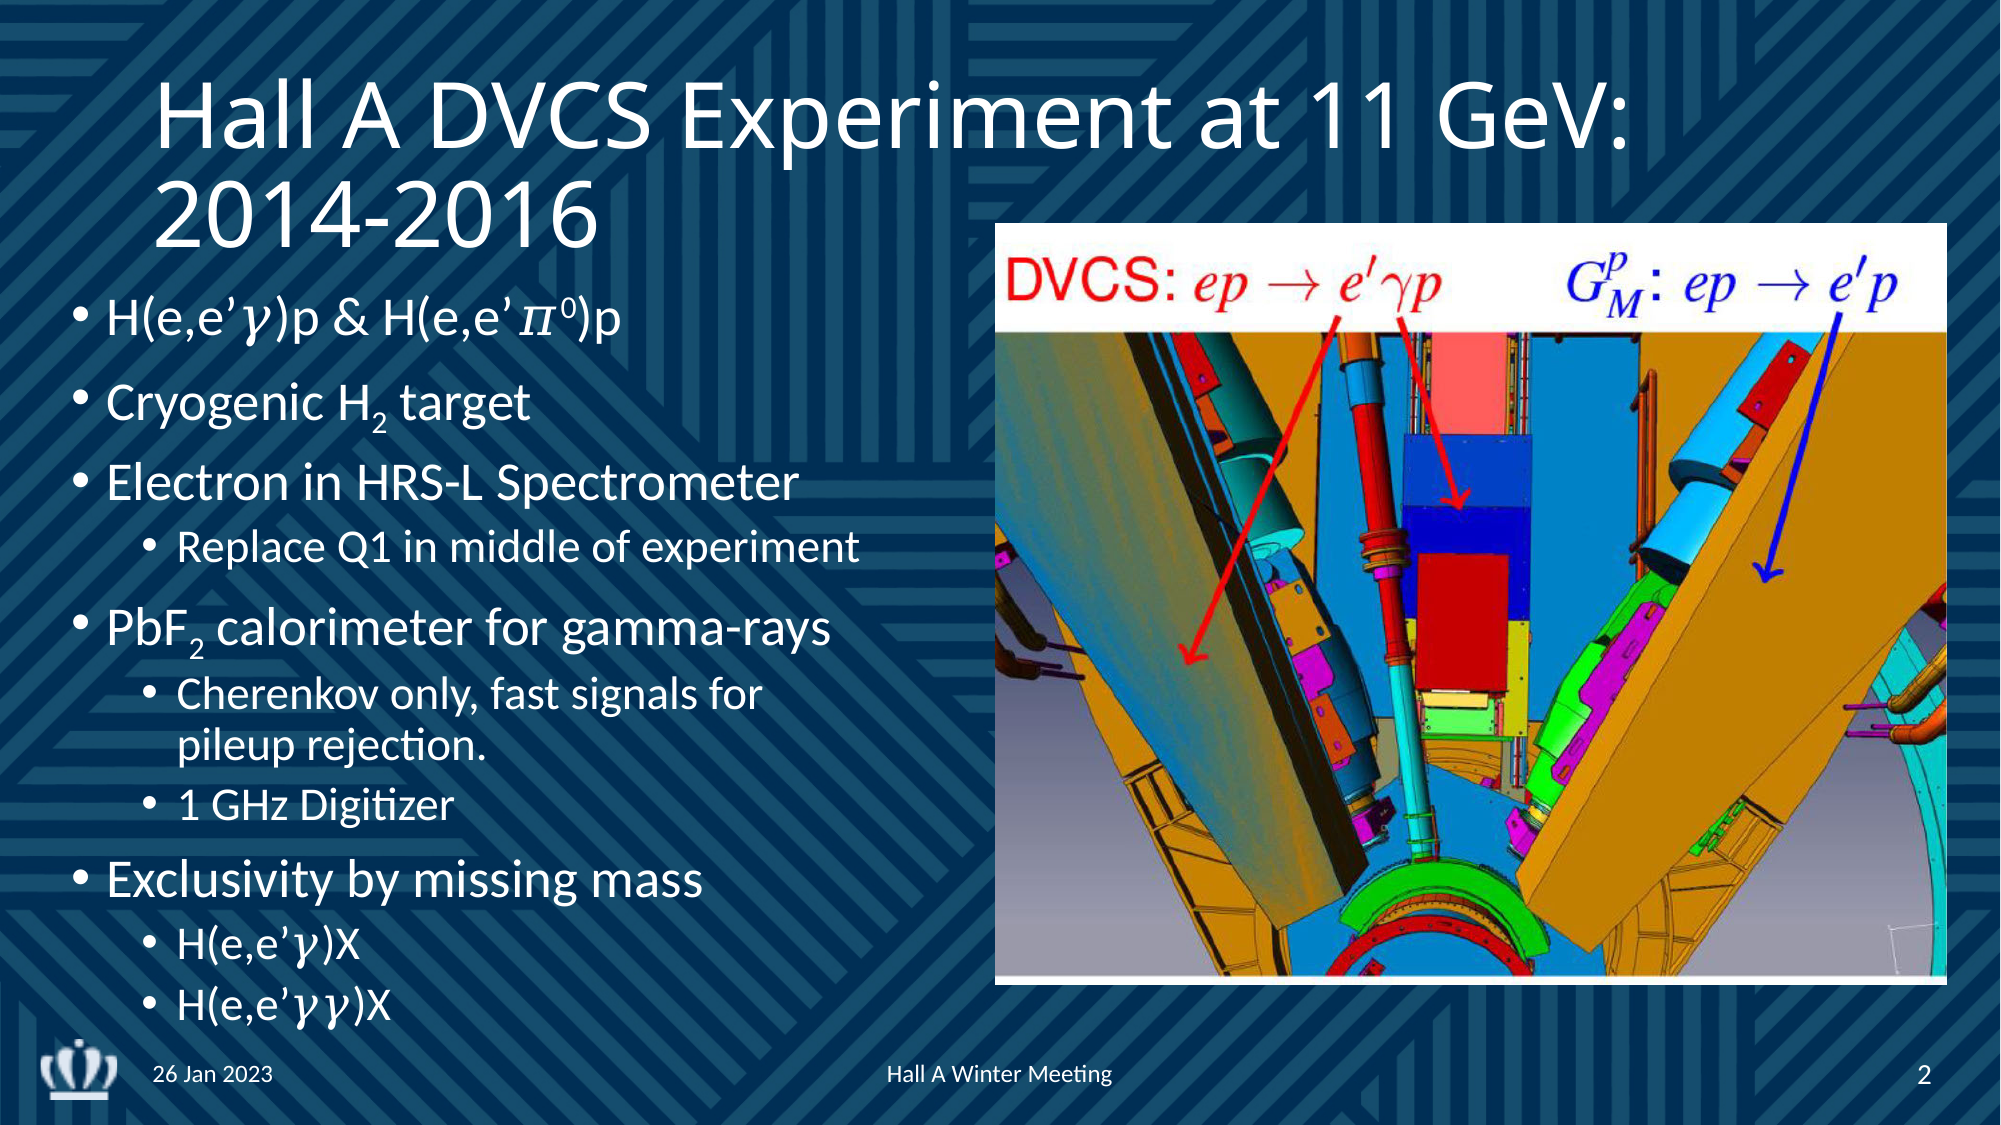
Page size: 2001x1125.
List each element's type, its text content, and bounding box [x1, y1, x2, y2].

title Hall A DVCS Experiment at 11 GeV: 2014-2016 [137, 59, 1863, 278]
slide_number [137, 1042, 588, 1103]
picture [0, 0, 2001, 1125]
list H(e,e’𝛾)p & H(e,e’𝜋0)p Cryogenic H2 target Electron in HRS-L Spectrometer Replace Q1 in middle of experiment PbF2 calorimeter for gamma-rays Cherenkov only, fast signals for pileup rejection. 1 GHz Digitizer Exclusivity by missing mass H(e,e’𝛾)X H(e,e’𝛾𝛾)X [55, 280, 1781, 1042]
footer Hall A Winter Meeting [662, 1042, 1338, 1103]
slide_number 2 [1496, 1042, 1947, 1103]
